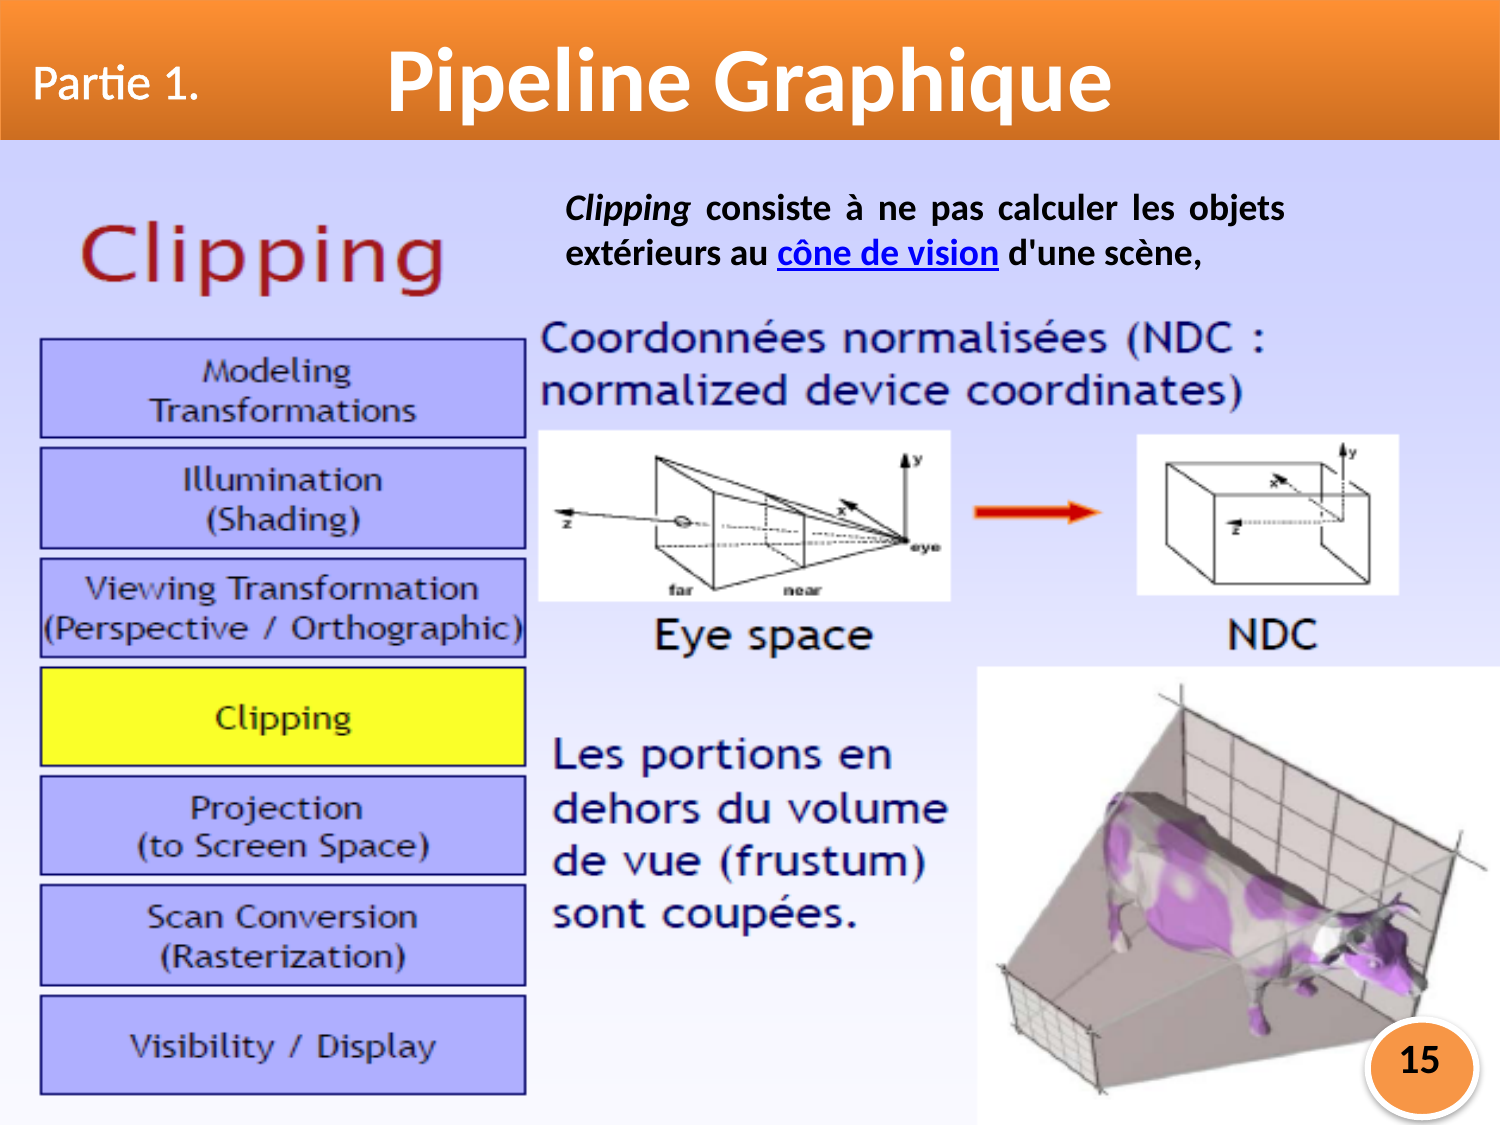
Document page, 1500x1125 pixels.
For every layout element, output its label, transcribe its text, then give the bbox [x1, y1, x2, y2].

picture [0, 140, 1500, 1125]
text_box Partie 1. [11, 11, 221, 128]
text_box [0, 0, 1500, 140]
text_box Pipeline Graphique [46, 12, 1454, 138]
